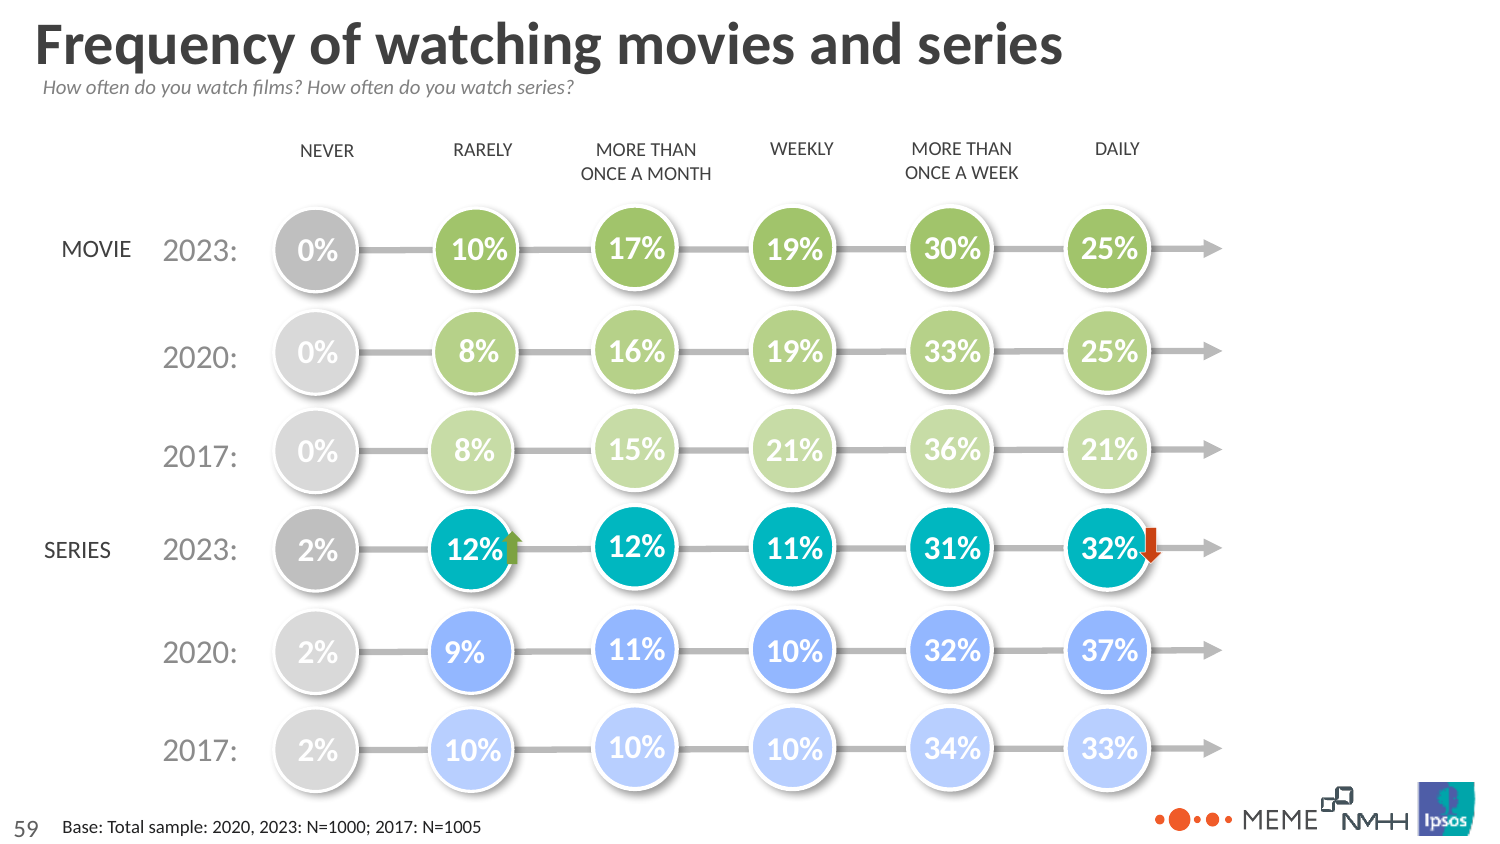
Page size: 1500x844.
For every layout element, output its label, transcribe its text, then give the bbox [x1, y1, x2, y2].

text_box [46, 705, 1223, 792]
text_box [46, 606, 1223, 694]
picture [1155, 781, 1412, 832]
text_box NEVER [239, 130, 415, 169]
title Frequency of watching movies and series [29, 0, 1454, 66]
text_box WEEKLY [714, 128, 874, 167]
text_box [46, 307, 1223, 395]
text_box DAILY [1030, 127, 1205, 167]
text_box RARELY [395, 129, 558, 168]
text_box Base: Total sample: 2020, 2023: N=1000; 2017: N=1005 [61, 815, 1157, 838]
text_box MORE THAN ONCE A WEEK [874, 128, 1050, 191]
picture [1413, 782, 1476, 836]
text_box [46, 406, 1223, 493]
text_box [46, 205, 1223, 292]
list How often do you watch films? How often do you watch series? [27, 66, 1454, 141]
text_box MORE THAN ONCE A MONTH [558, 129, 734, 192]
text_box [29, 504, 1223, 592]
